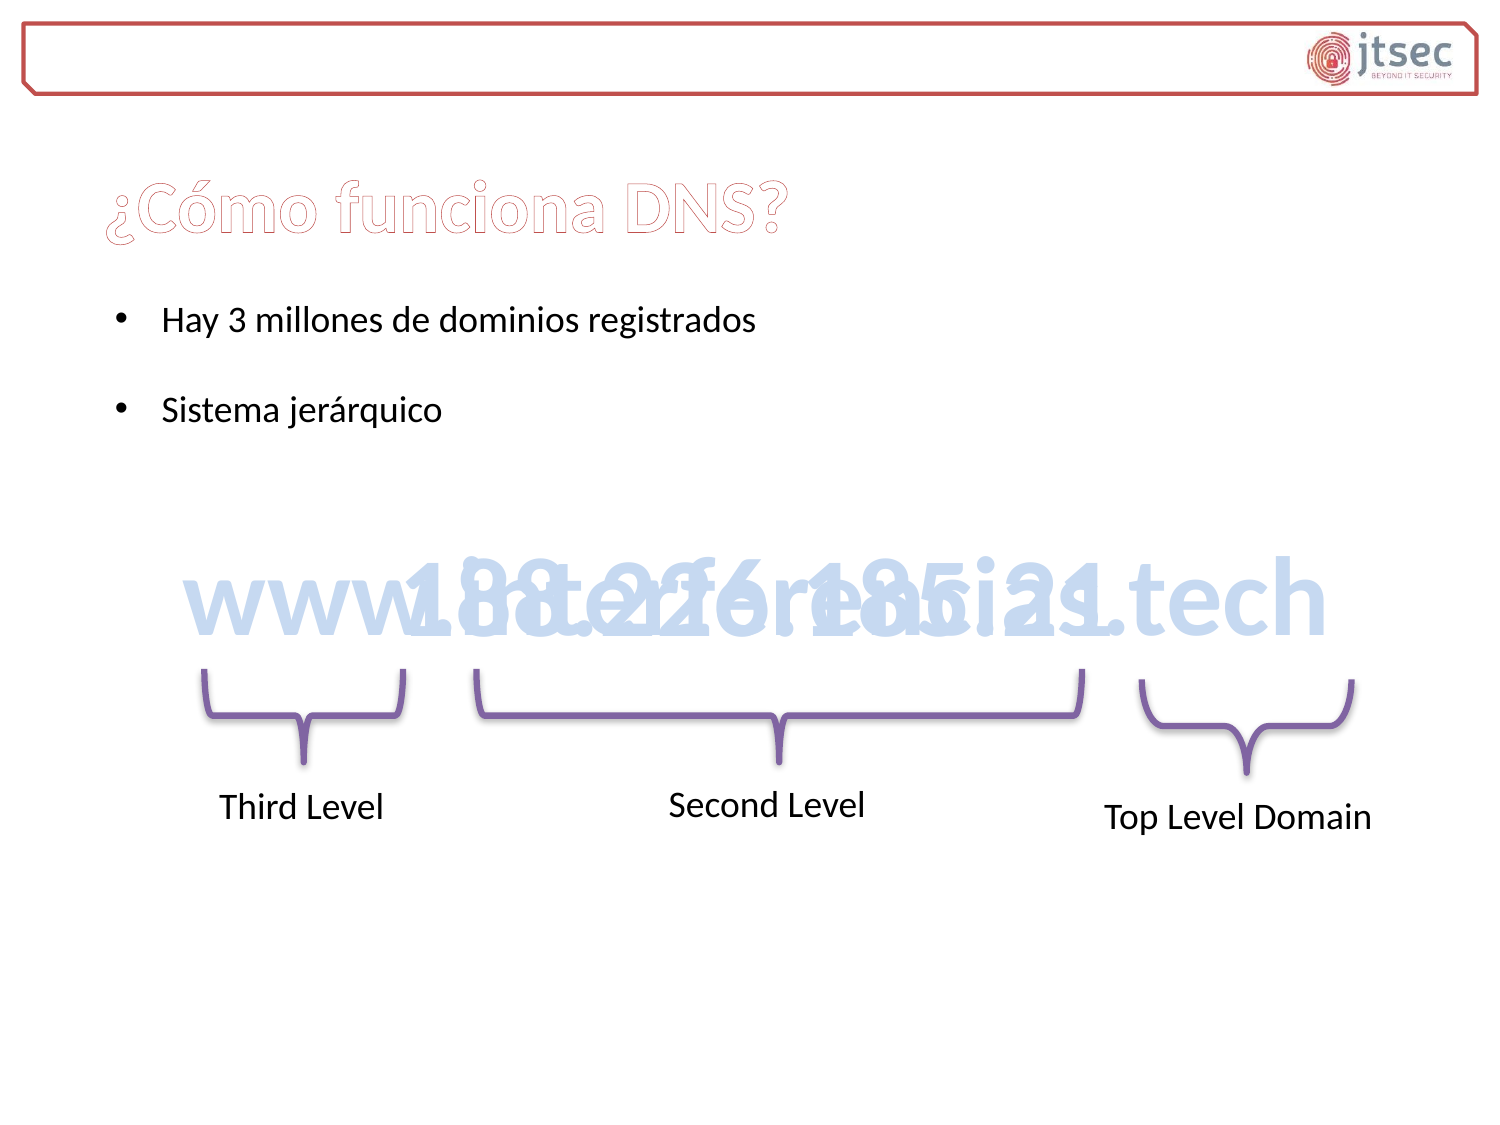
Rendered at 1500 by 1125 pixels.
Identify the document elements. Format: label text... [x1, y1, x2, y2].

text_box Second Level [654, 773, 891, 833]
text_box Third Level [204, 774, 418, 834]
text_box [201, 668, 407, 766]
text_box [1304, 29, 1454, 88]
text_box Hay 3 millones de dominios registrados Sistema jerárquico [99, 287, 1454, 483]
text_box 188.226.185.21 [383, 516, 1131, 667]
text_box [473, 668, 1086, 766]
text_box [1138, 679, 1355, 776]
text_box Top Level Domain [1089, 784, 1404, 845]
text_box www.interferencias.tech [167, 515, 1347, 666]
text_box ¿Cómo funciona DNS? [87, 149, 1225, 255]
text_box [23, 23, 1477, 94]
